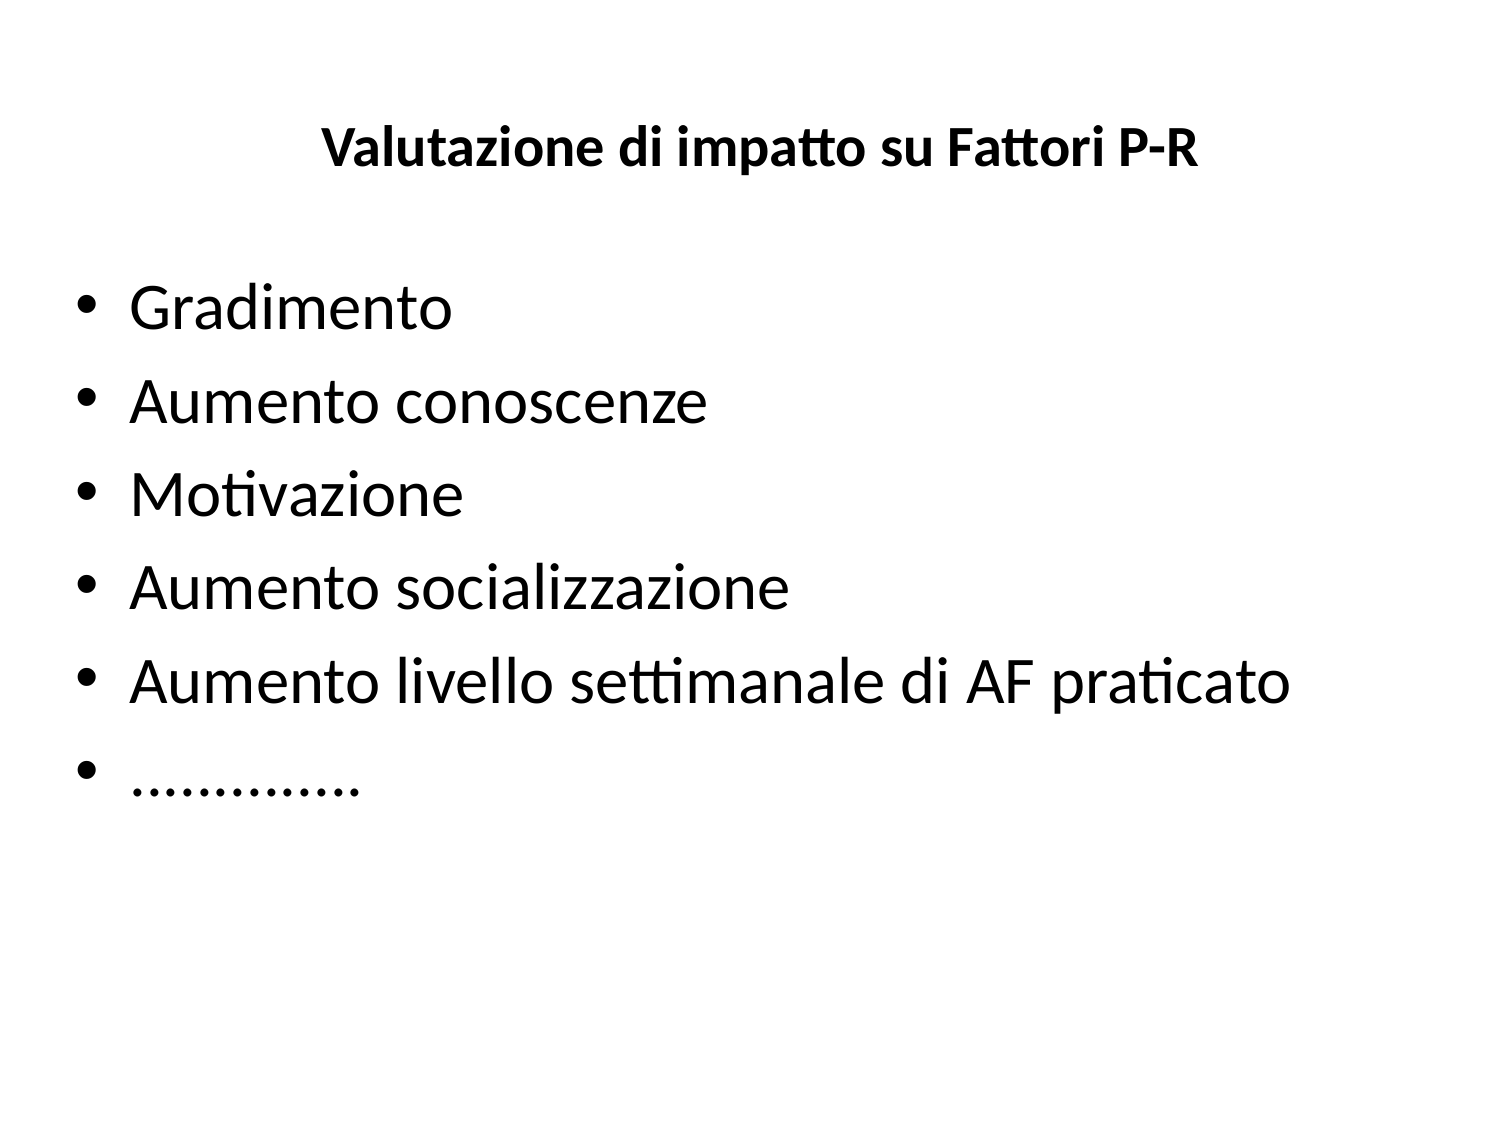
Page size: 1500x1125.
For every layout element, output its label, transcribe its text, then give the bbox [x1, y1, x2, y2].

list Gradimento Aumento conoscenze Motivazione Aumento socializzazione Aumento livello settimanale di AF praticato .............. [75, 263, 1425, 991]
title Valutazione di impatto su Fattori P-R [73, 51, 1447, 237]
